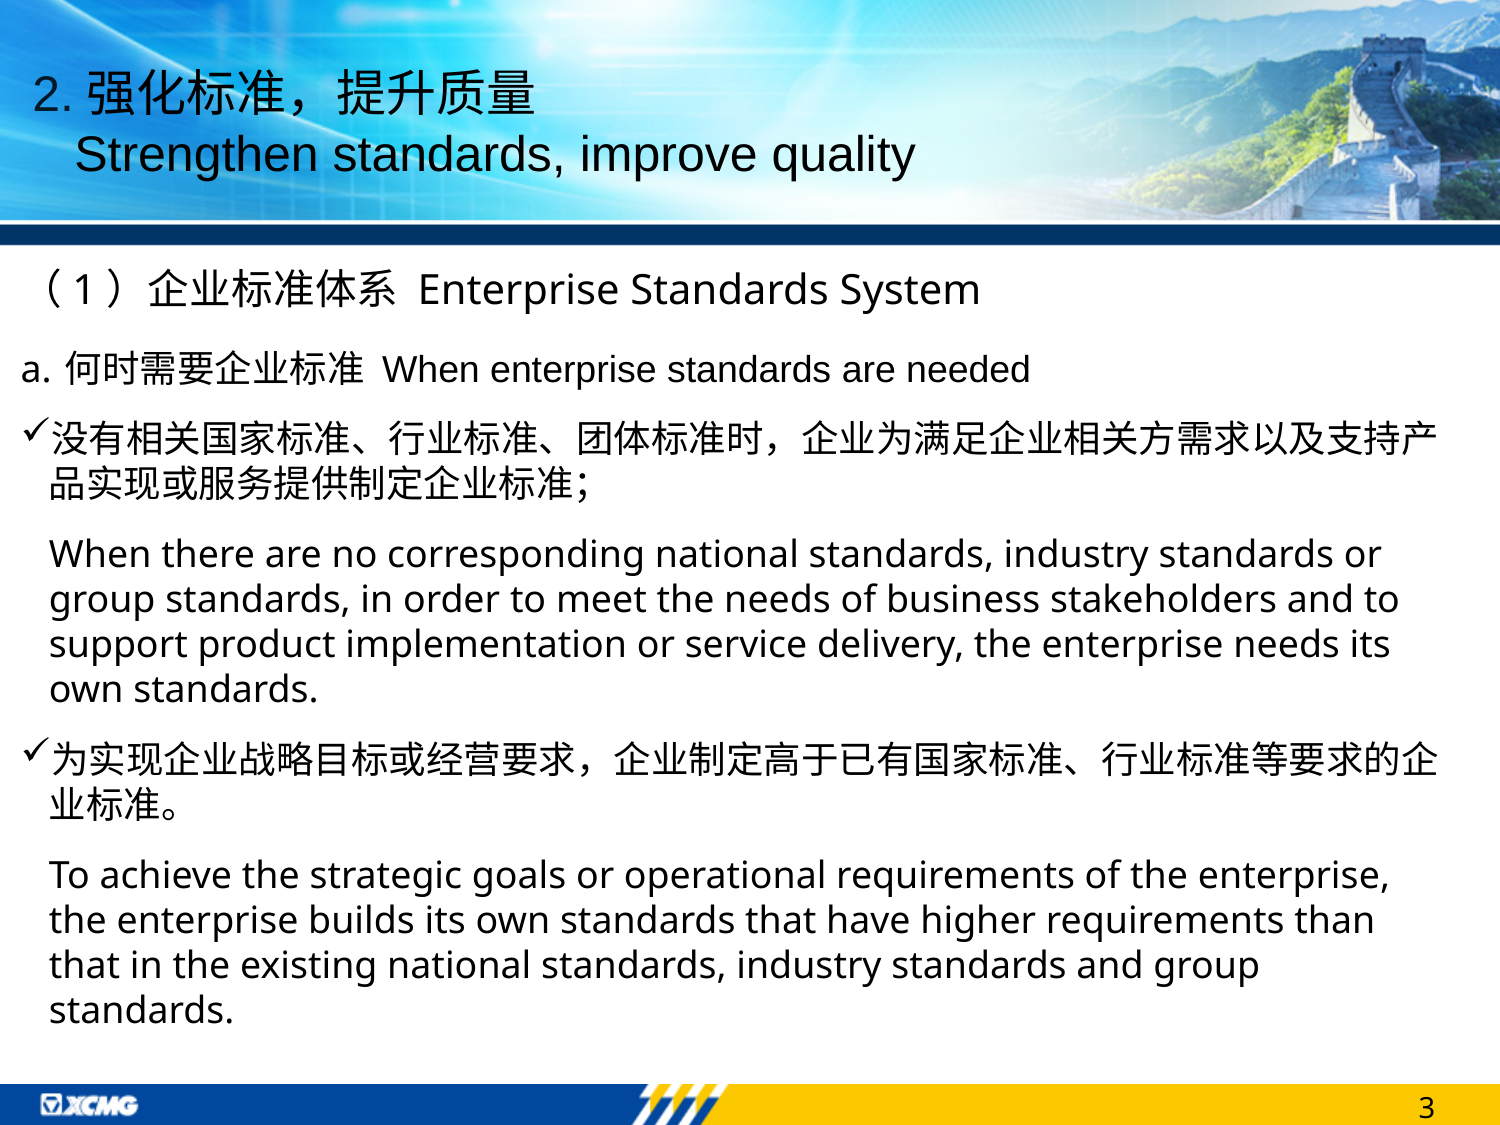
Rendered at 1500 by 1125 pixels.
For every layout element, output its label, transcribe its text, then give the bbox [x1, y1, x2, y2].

text_box 何时需要企业标准 When enterprise standards are needed 没有相关国家标准、行业标准、团体标准时，企业为满足企业相关方需求以及支持产品实现或服务提供制定企业标准； When there are no corresponding national standards, industry standards or group standards, in order to meet the needs of business stakeholders and to support product implementation or service delivery, the enterprise needs its own standards. 为实现企业战略目标或经营要求，企业制定高于已有国家标准、行业标准等要求的企业标准。 To achieve the strategic goals or operational requirements of the enterprise, the enterprise builds its own standards that have higher requirements than that in the existing national standards, industry standards and group standards. [5, 338, 1459, 1038]
text_box 2.强化标准，提升质量 Strengthen standards, improve quality [17, 54, 1436, 190]
text_box （1）企业标准体系 Enterprise Standards System [5, 255, 1081, 321]
picture [0, 0, 1500, 1125]
